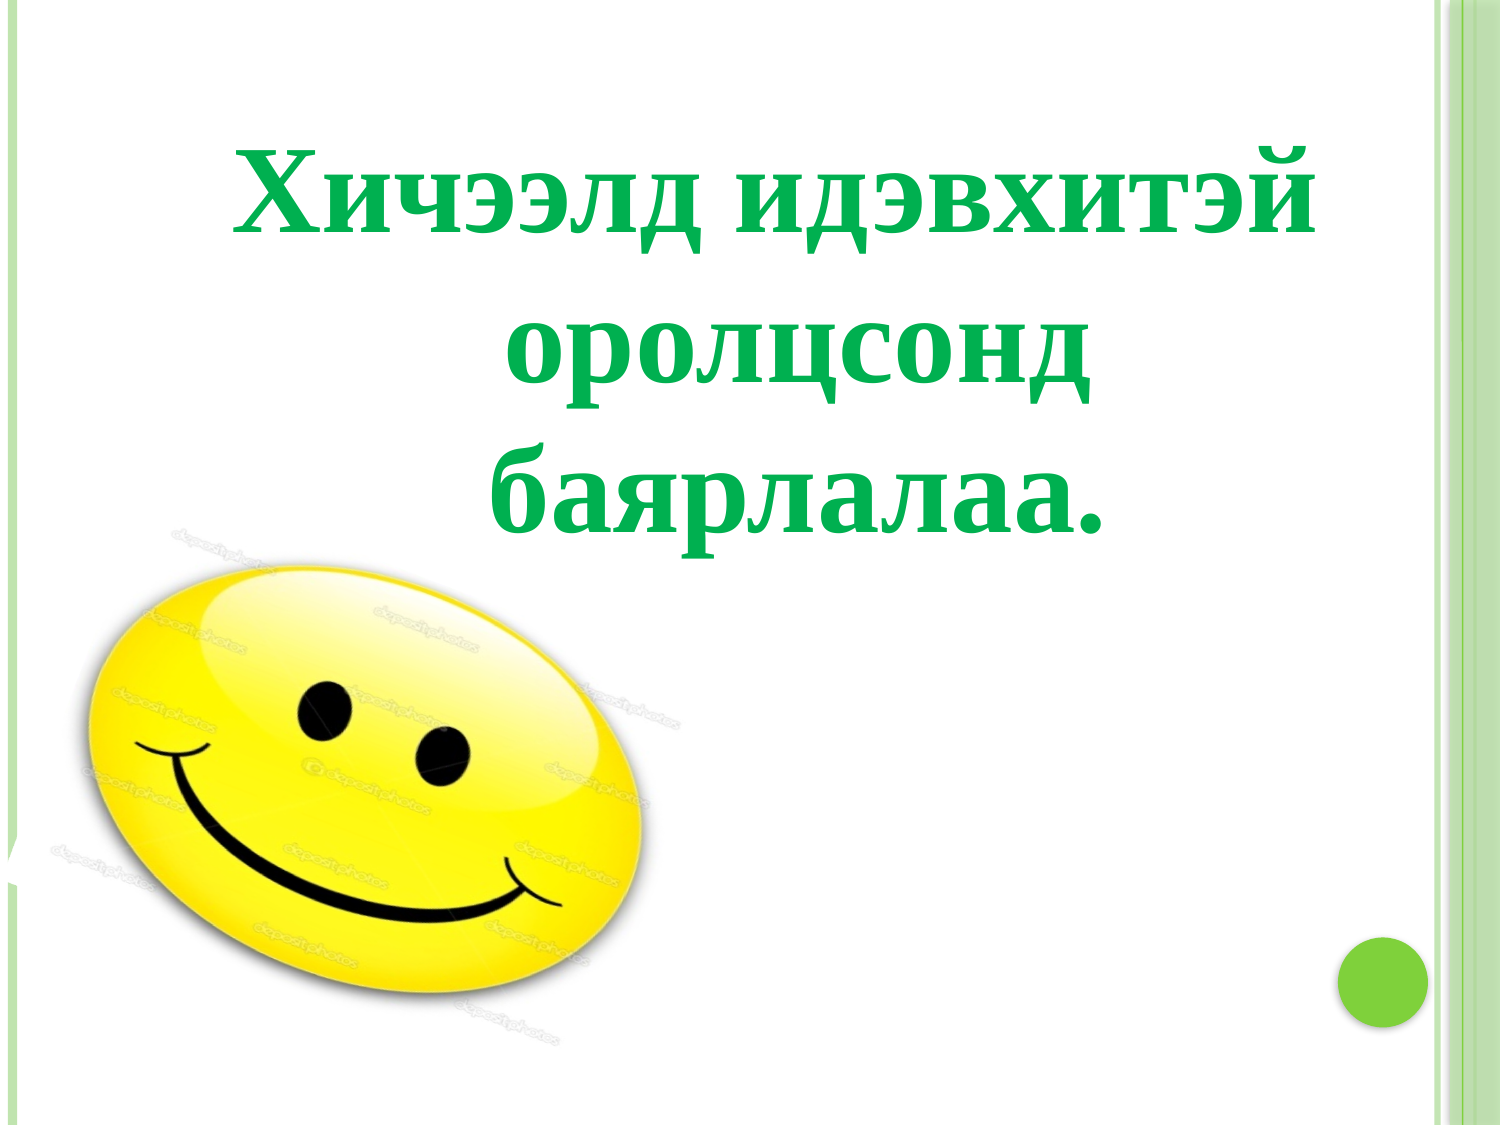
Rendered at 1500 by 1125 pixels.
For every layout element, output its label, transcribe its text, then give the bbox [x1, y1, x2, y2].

list Хичээлд идэвхитэй оролцсонд баярлалаа. [162, 99, 1388, 900]
picture [2, 476, 729, 1098]
